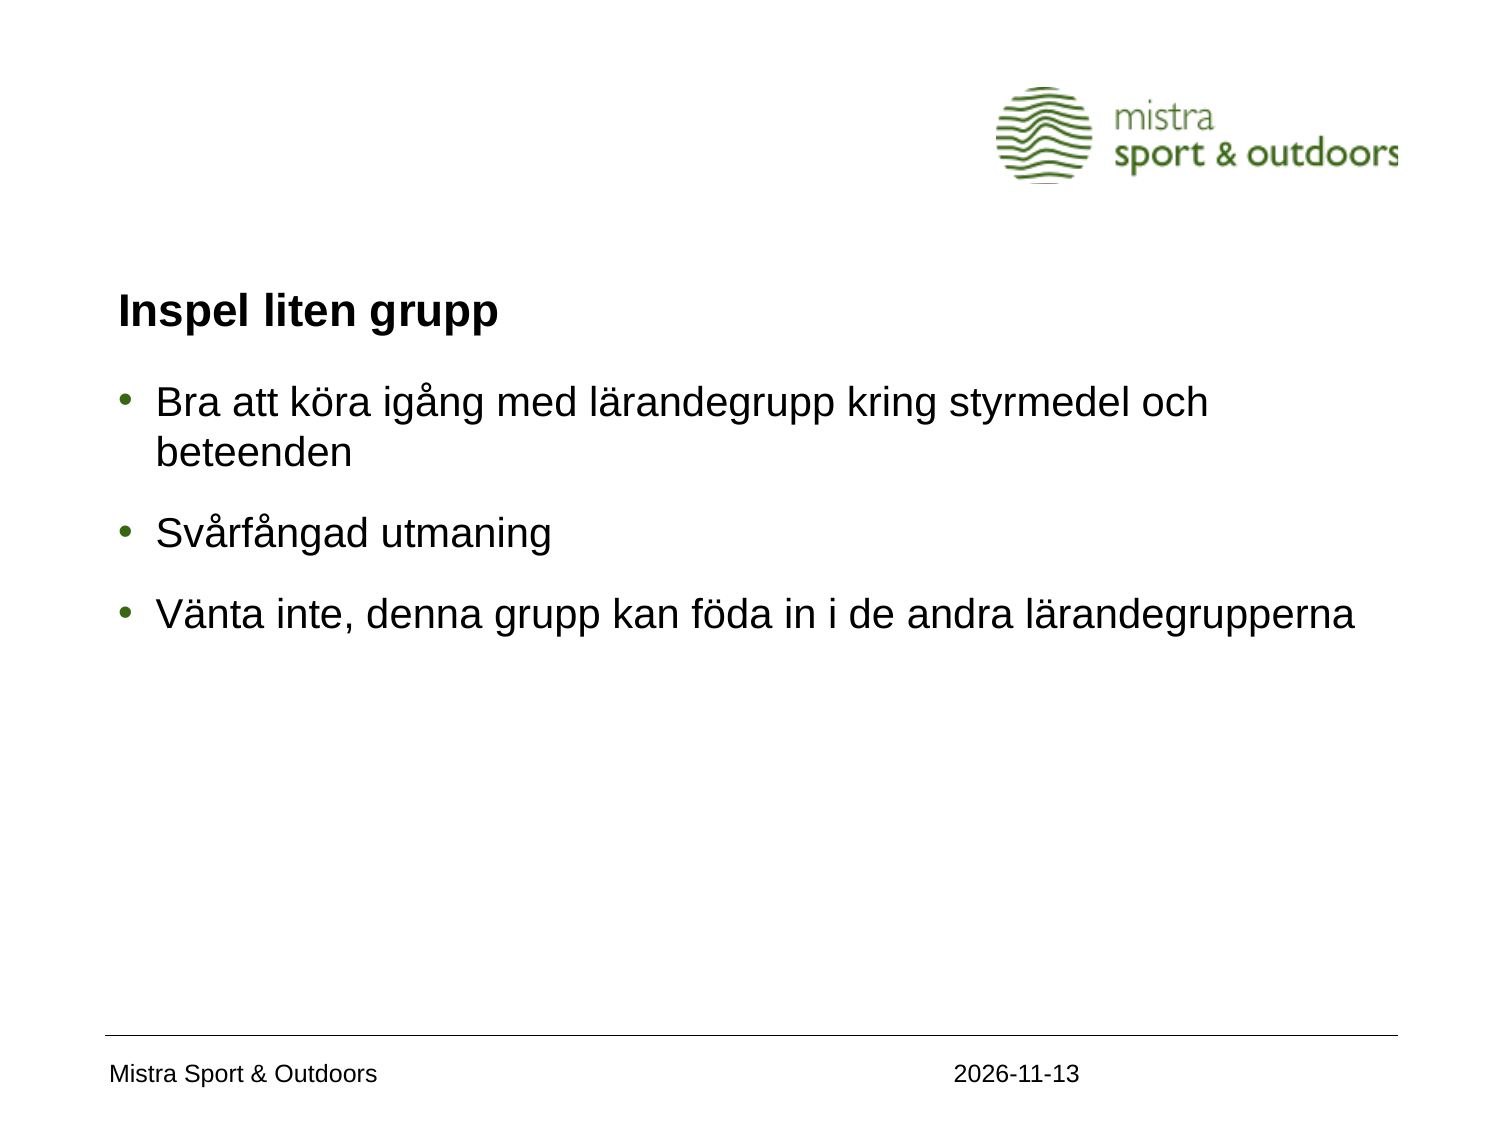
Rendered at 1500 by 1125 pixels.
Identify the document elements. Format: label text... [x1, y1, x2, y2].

list Bra att köra igång med lärandegrupp kring styrmedel och beteenden Svårfångad utmaning Vänta inte, denna grupp kan föda in i de andra lärandegrupperna [103, 366, 1402, 997]
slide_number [947, 1042, 1136, 1102]
title Inspel liten grupp [103, 252, 1402, 360]
